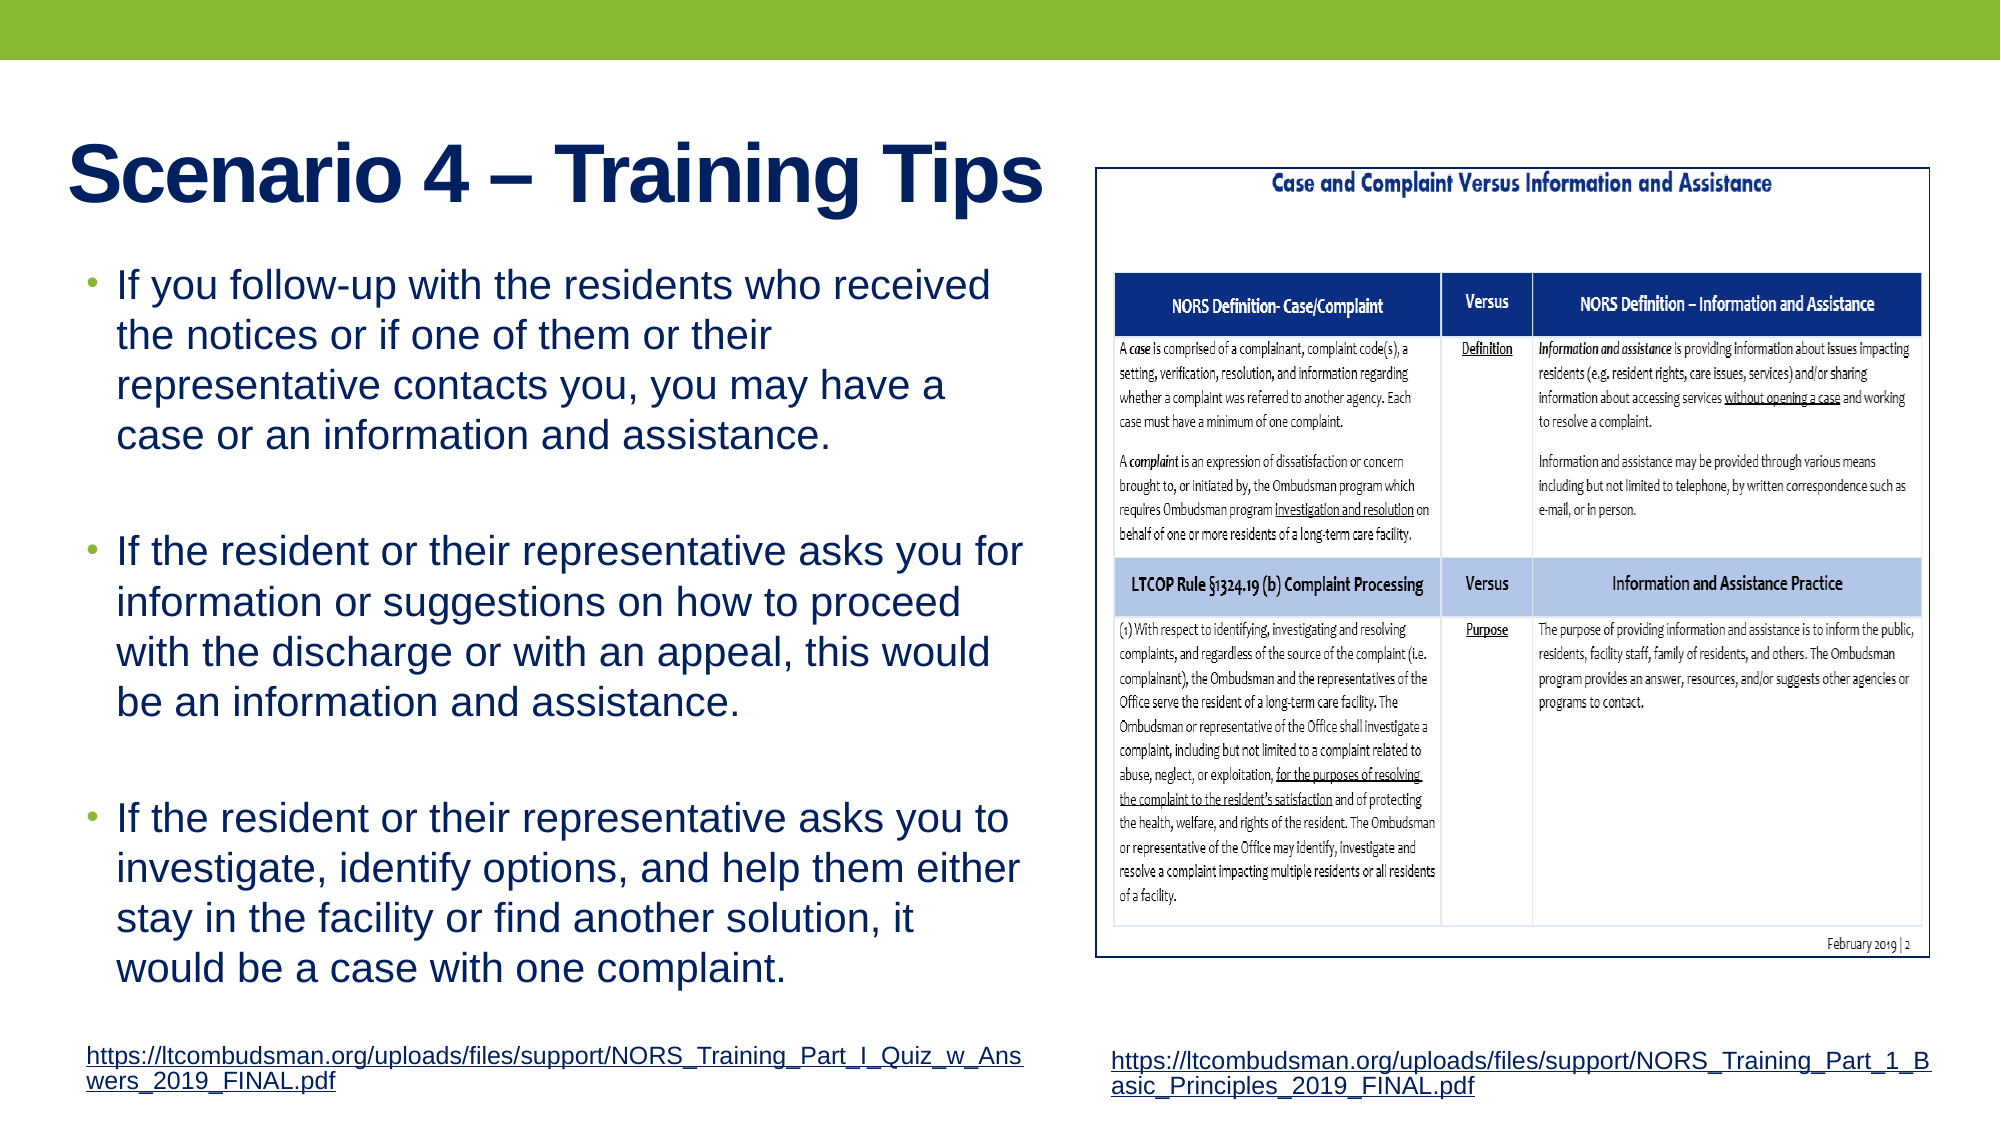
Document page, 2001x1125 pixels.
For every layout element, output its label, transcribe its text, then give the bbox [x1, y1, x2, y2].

list If you follow-up with the residents who received the notices or if one of them or their representative contacts you, you may have a case or an information and assistance. If the resident or their representative asks you for information or suggestions on how to proceed with the discharge or with an appeal, this would be an information and assistance. If the resident or their representative asks you to investigate, identify options, and help them either stay in the facility or find another solution, it would be a case with one complaint. https://ltcombudsman.org/uploads/files/support/NORS_Training_Part_I_Quiz_w_Answers_2019_FINAL.pdf [71, 249, 1044, 1079]
title Scenario 4 – Training Tips [52, 87, 1853, 250]
picture [1096, 168, 1929, 957]
text_box https://ltcombudsman.org/uploads/files/support/NORS_Training_Part_1_Basic_Principles_2019_FINAL.pdf [1096, 1037, 1957, 1113]
